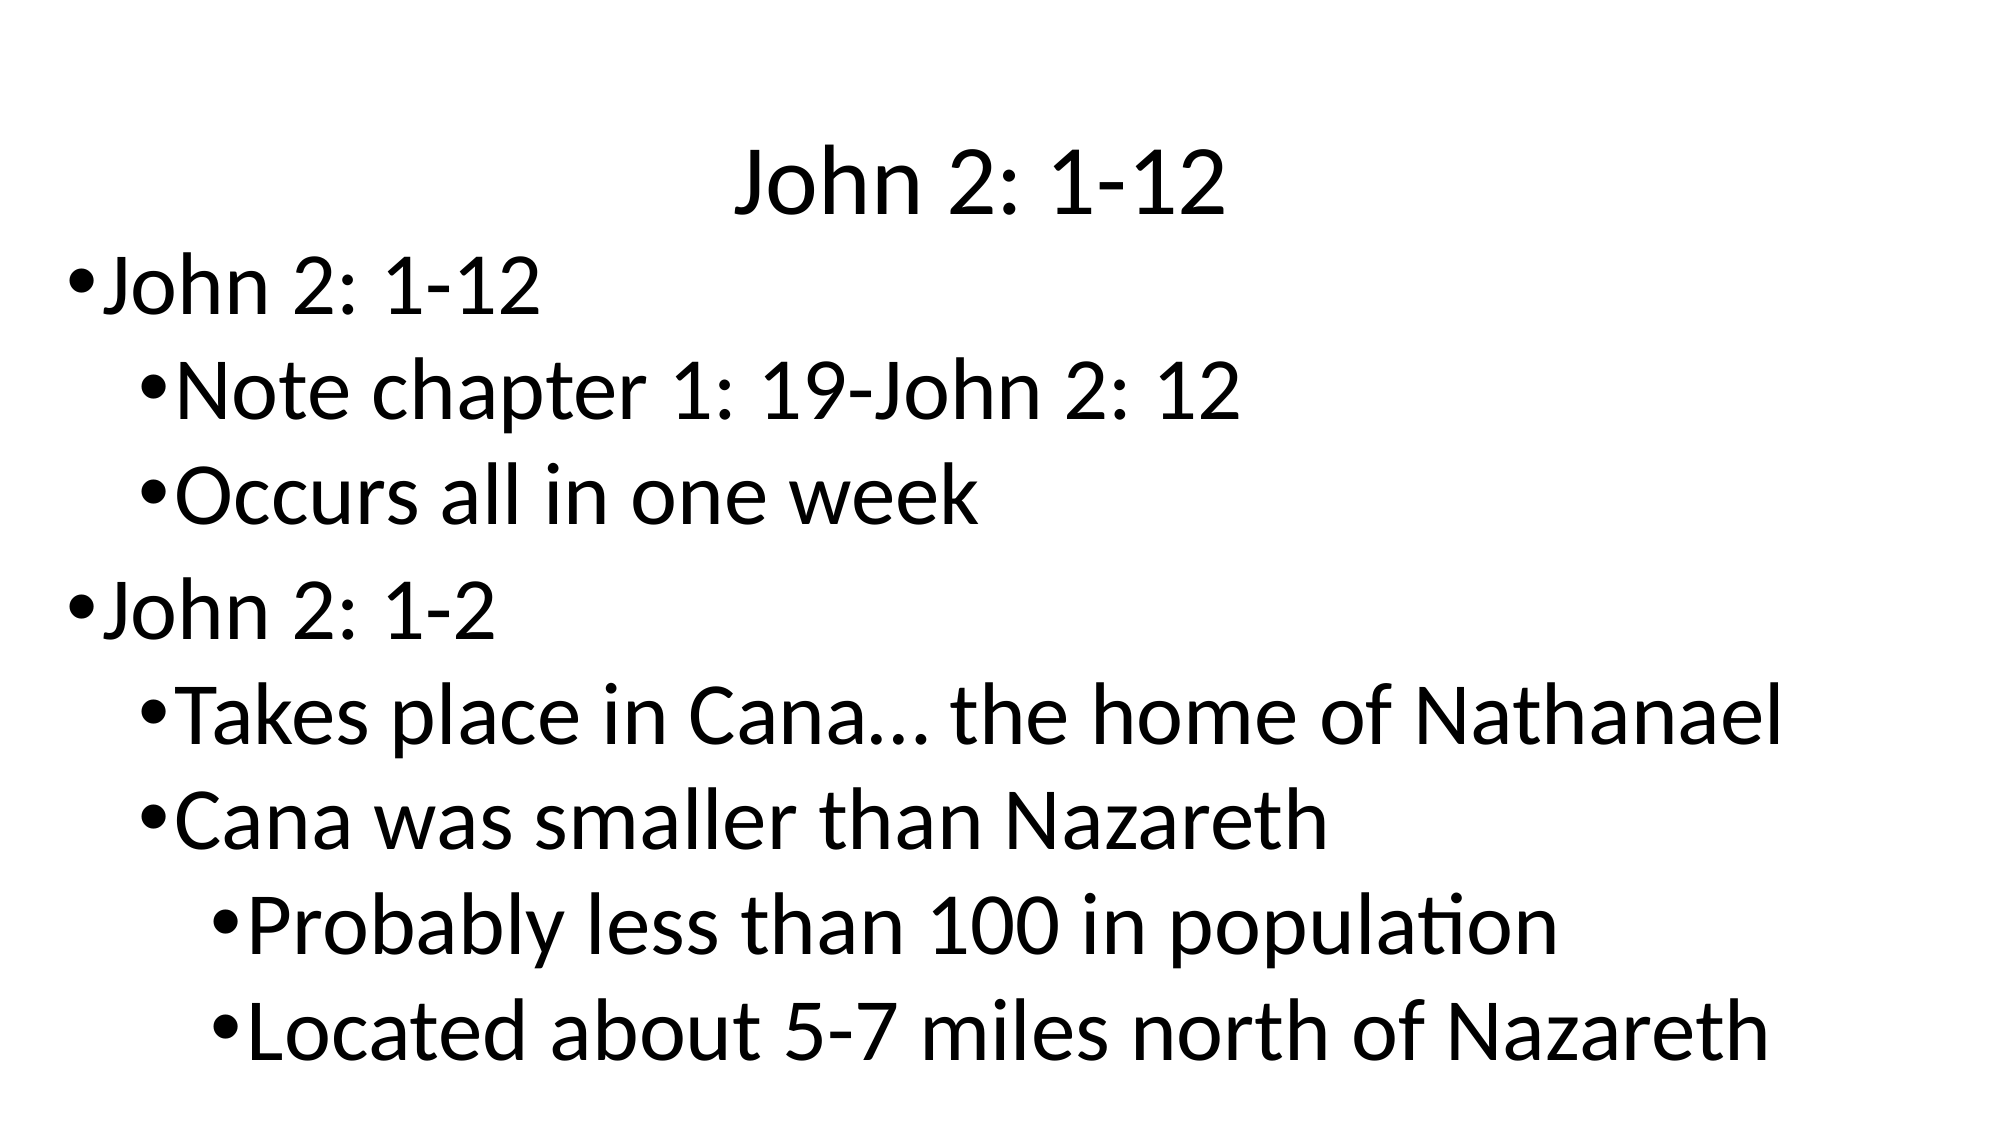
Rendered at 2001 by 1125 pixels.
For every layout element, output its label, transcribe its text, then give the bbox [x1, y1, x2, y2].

title John 2: 1-12 [51, 59, 1912, 230]
list John 2: 1-12 Note chapter 1: 19-John 2: 12 Occurs all in one week John 2: 1-2 Takes place in Cana… the home of Nathanael Cana was smaller than Nazareth Probably less than 100 in population Located about 5-7 miles north of Nazareth [51, 230, 1912, 1103]
